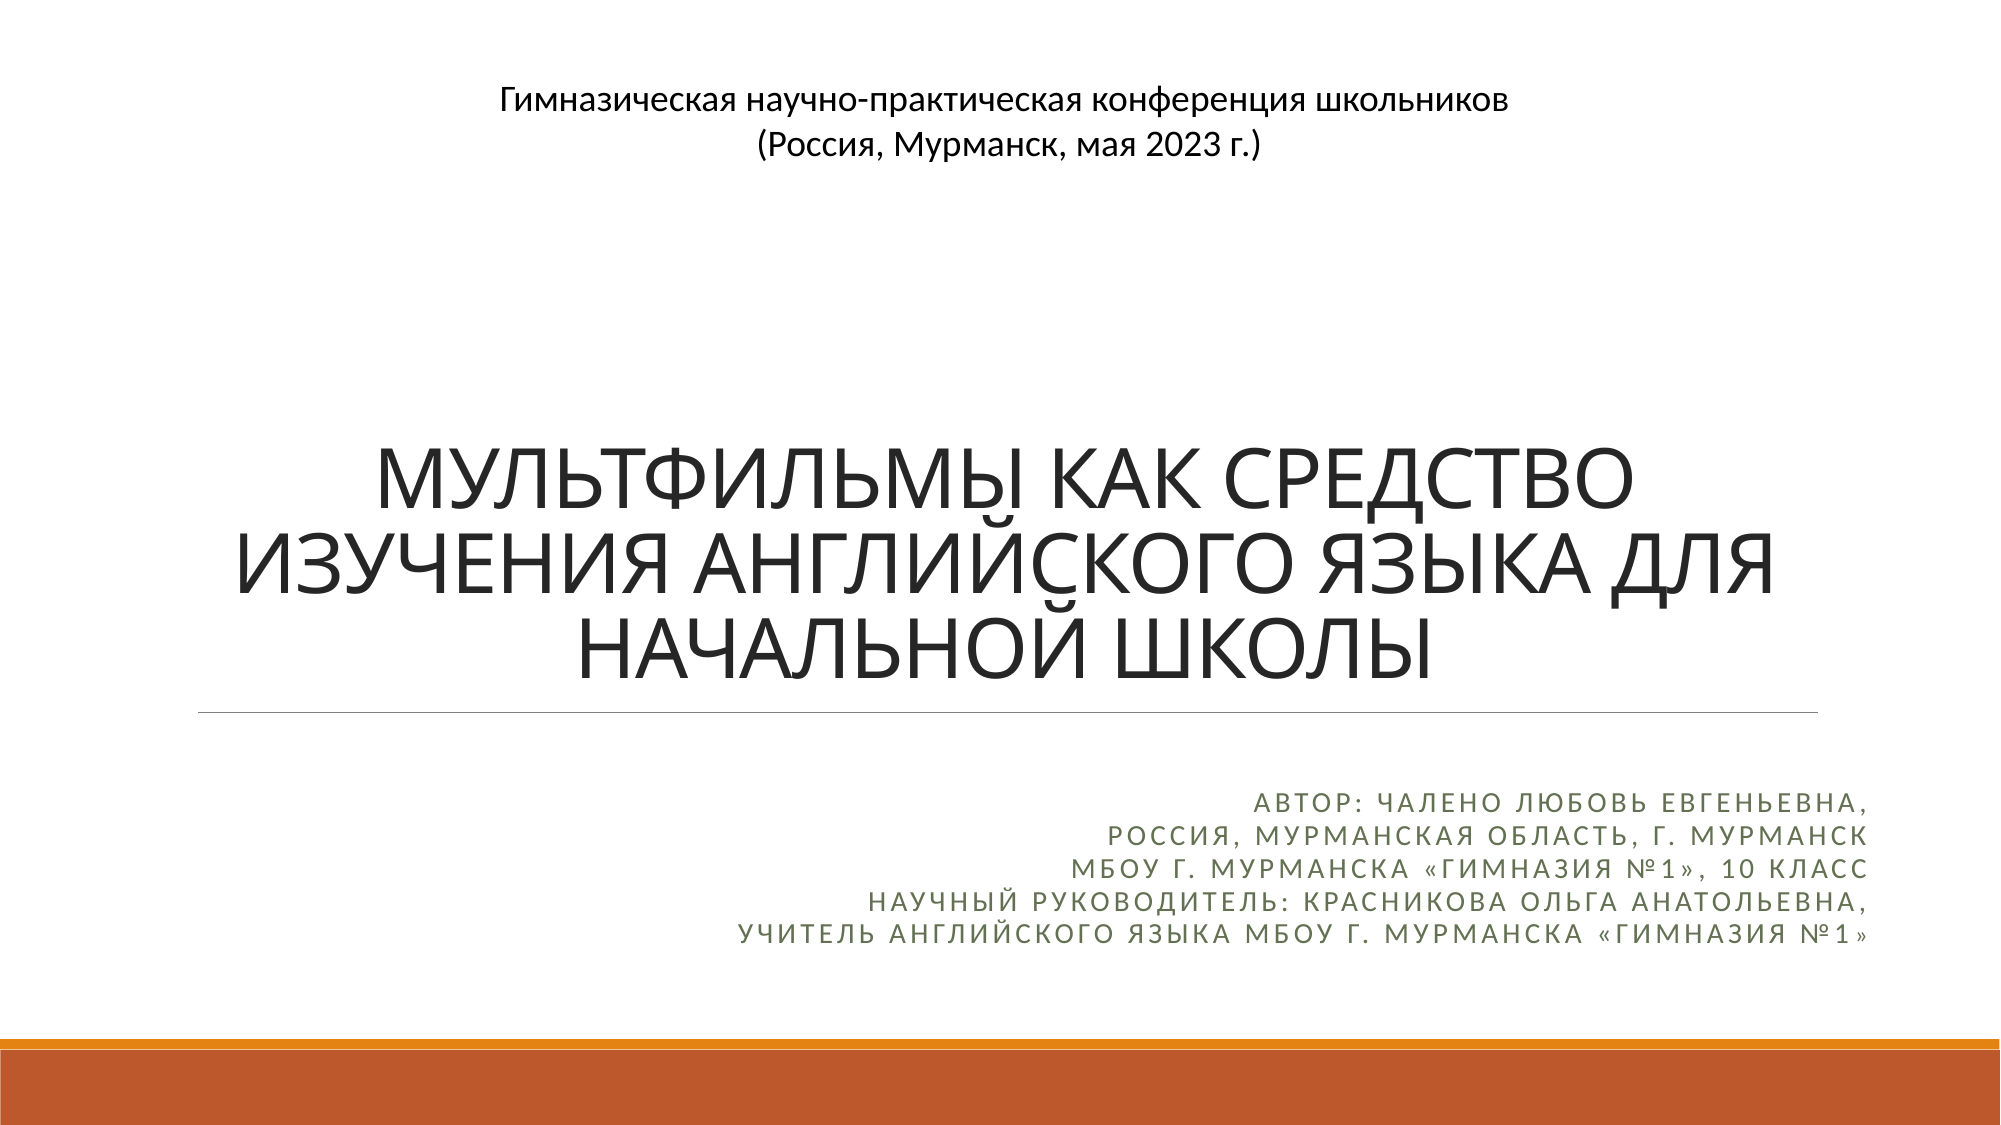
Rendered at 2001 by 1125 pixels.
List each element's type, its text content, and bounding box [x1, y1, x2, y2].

title МУЛЬТФИЛЬМЫ КАК СРЕДСТВО ИЗУЧЕНИЯ АНГЛИЙСКОГО ЯЗЫКА ДЛЯ НАЧАЛЬНОЙ ШКОЛЫ [180, 347, 1831, 703]
subtitle Автор: Чалено Любовь Евгеньевна, Россия, Мурманская область, г. Мурманск МБОУ г. Мурманска «Гимназия №1», 10 класс Научный руководитель: Красникова Ольга Анатольевна, учитель английского языка МБОУ г. Мурманска «Гимназия №1» [216, 802, 1883, 1032]
text_box Гимназическая научно-практическая конференция школьников (Россия, Мурманск, мая 2023 г.) [127, 67, 1883, 172]
